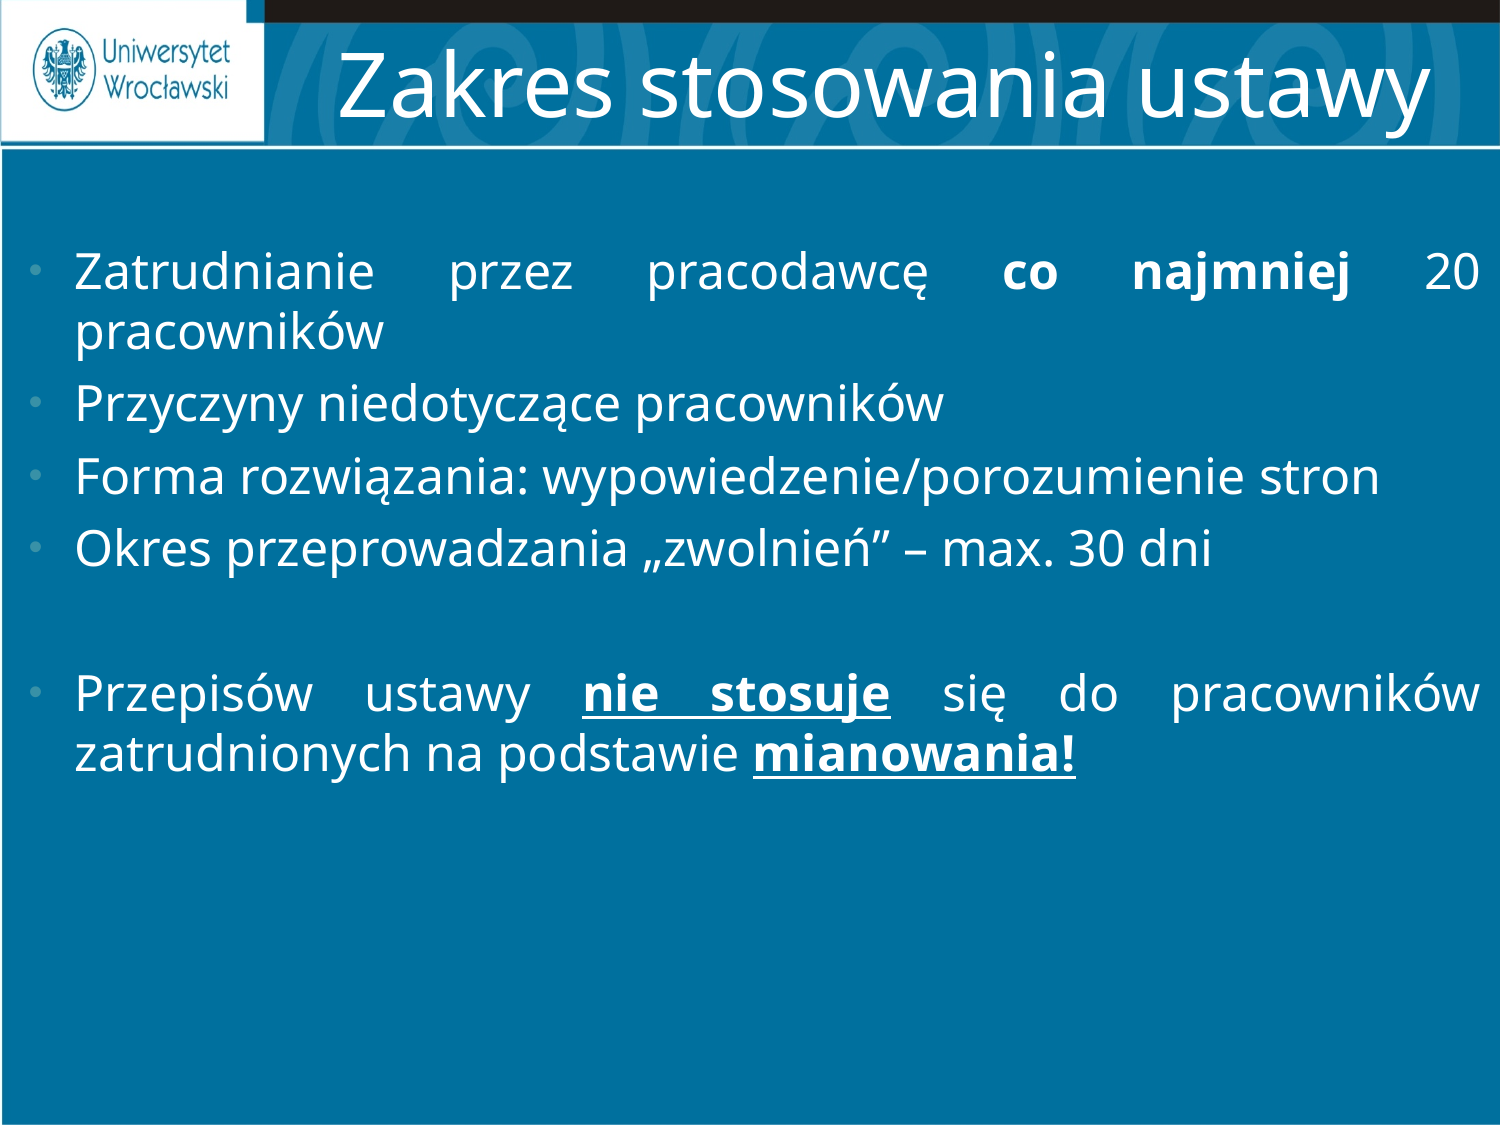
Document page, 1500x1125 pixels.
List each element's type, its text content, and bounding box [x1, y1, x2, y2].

picture [0, 0, 269, 231]
list Zatrudnianie przez pracodawcę co najmniej 20 pracowników Przyczyny niedotyczące pracowników Forma rozwiązania: wypowiedzenie/porozumienie stron Okres przeprowadzania „zwolnień” – max. 30 dni Przepisów ustawy nie stosuje się do pracowników zatrudnionych na podstawie mianowania! [0, 231, 1497, 1020]
title Zakres stosowania ustawy [269, 0, 1500, 163]
